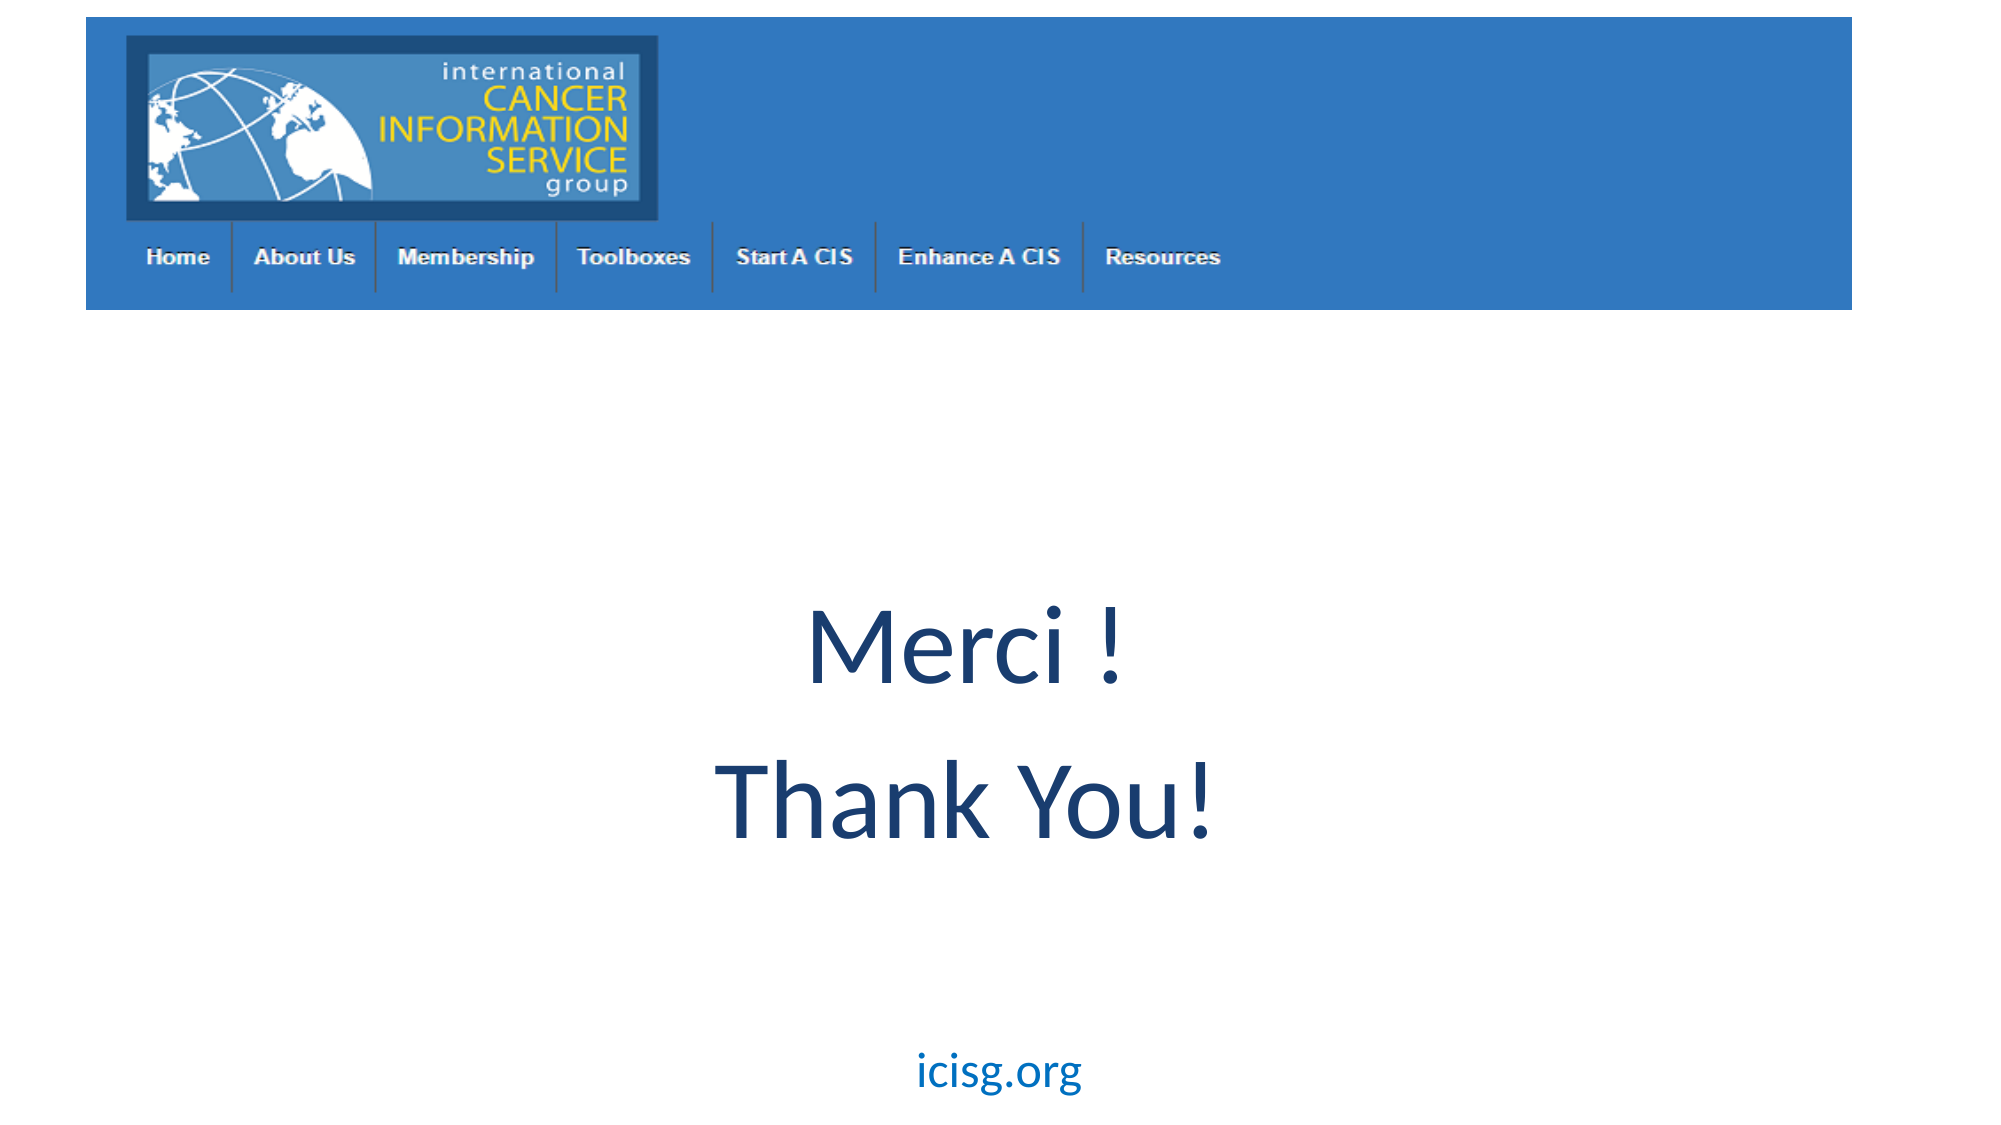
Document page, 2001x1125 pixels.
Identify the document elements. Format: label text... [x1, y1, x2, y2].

subtitle Merci ! Thank You! [86, 563, 1847, 887]
picture [86, 17, 1852, 310]
